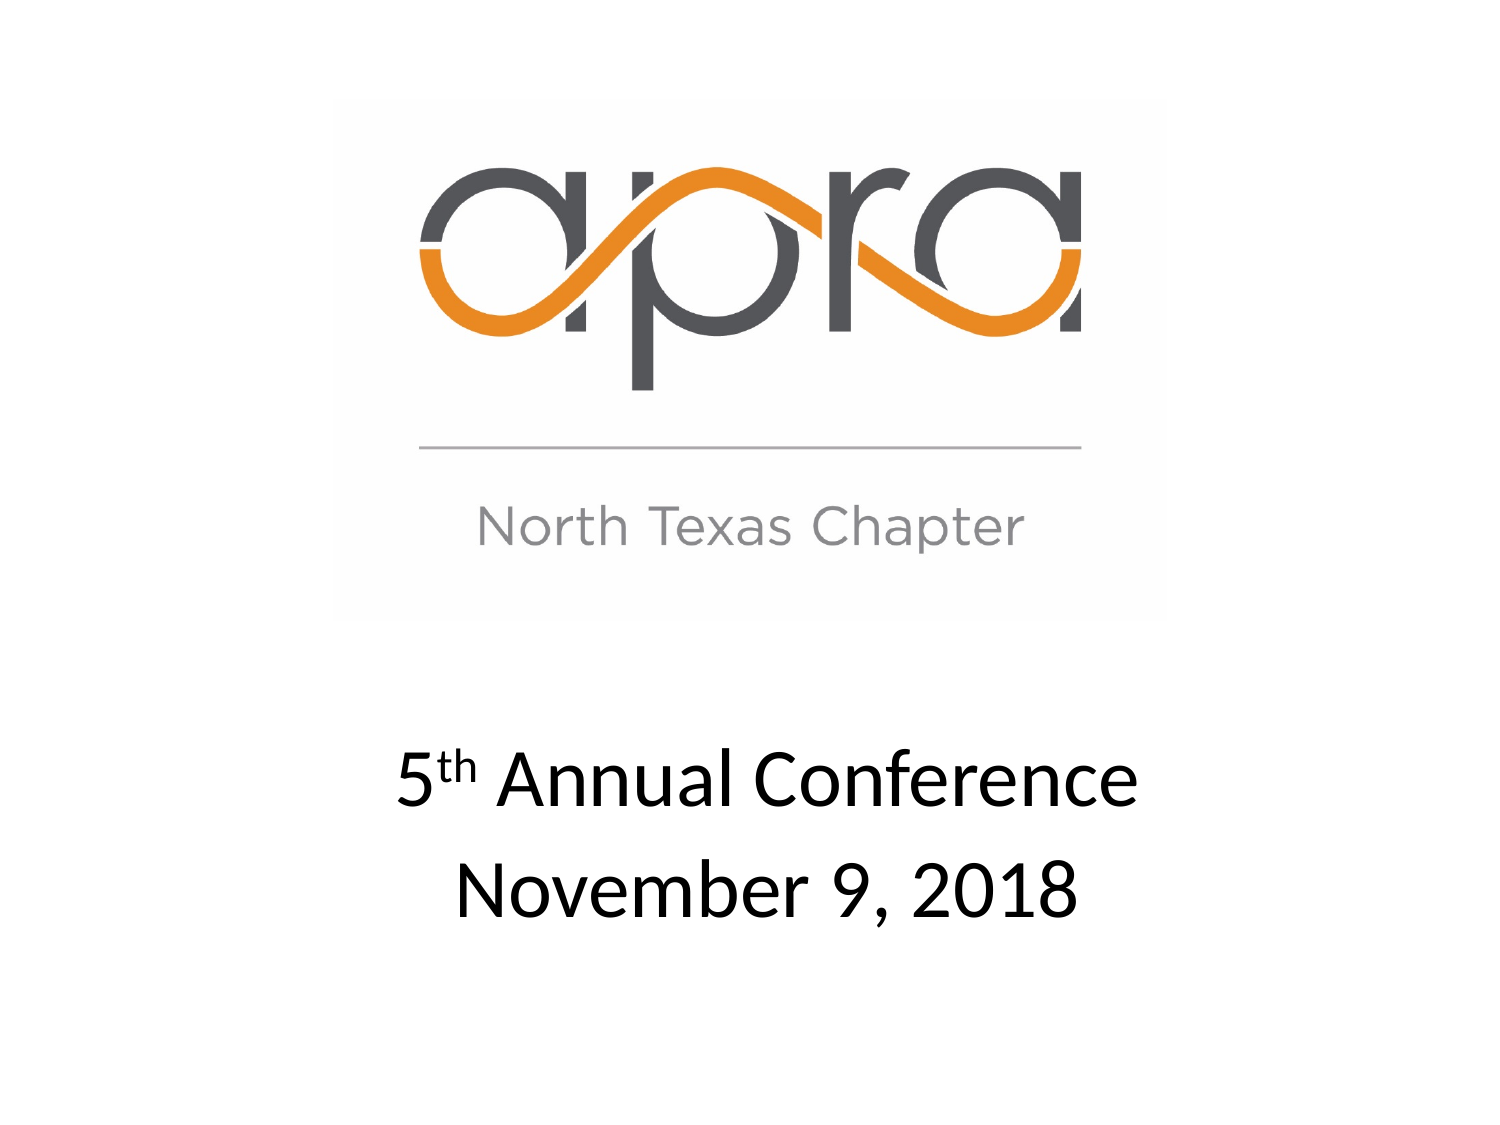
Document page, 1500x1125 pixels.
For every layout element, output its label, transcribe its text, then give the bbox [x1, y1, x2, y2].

picture [333, 99, 1167, 621]
subtitle 5th Annual Conference November 9, 2018 [17, 727, 1500, 999]
